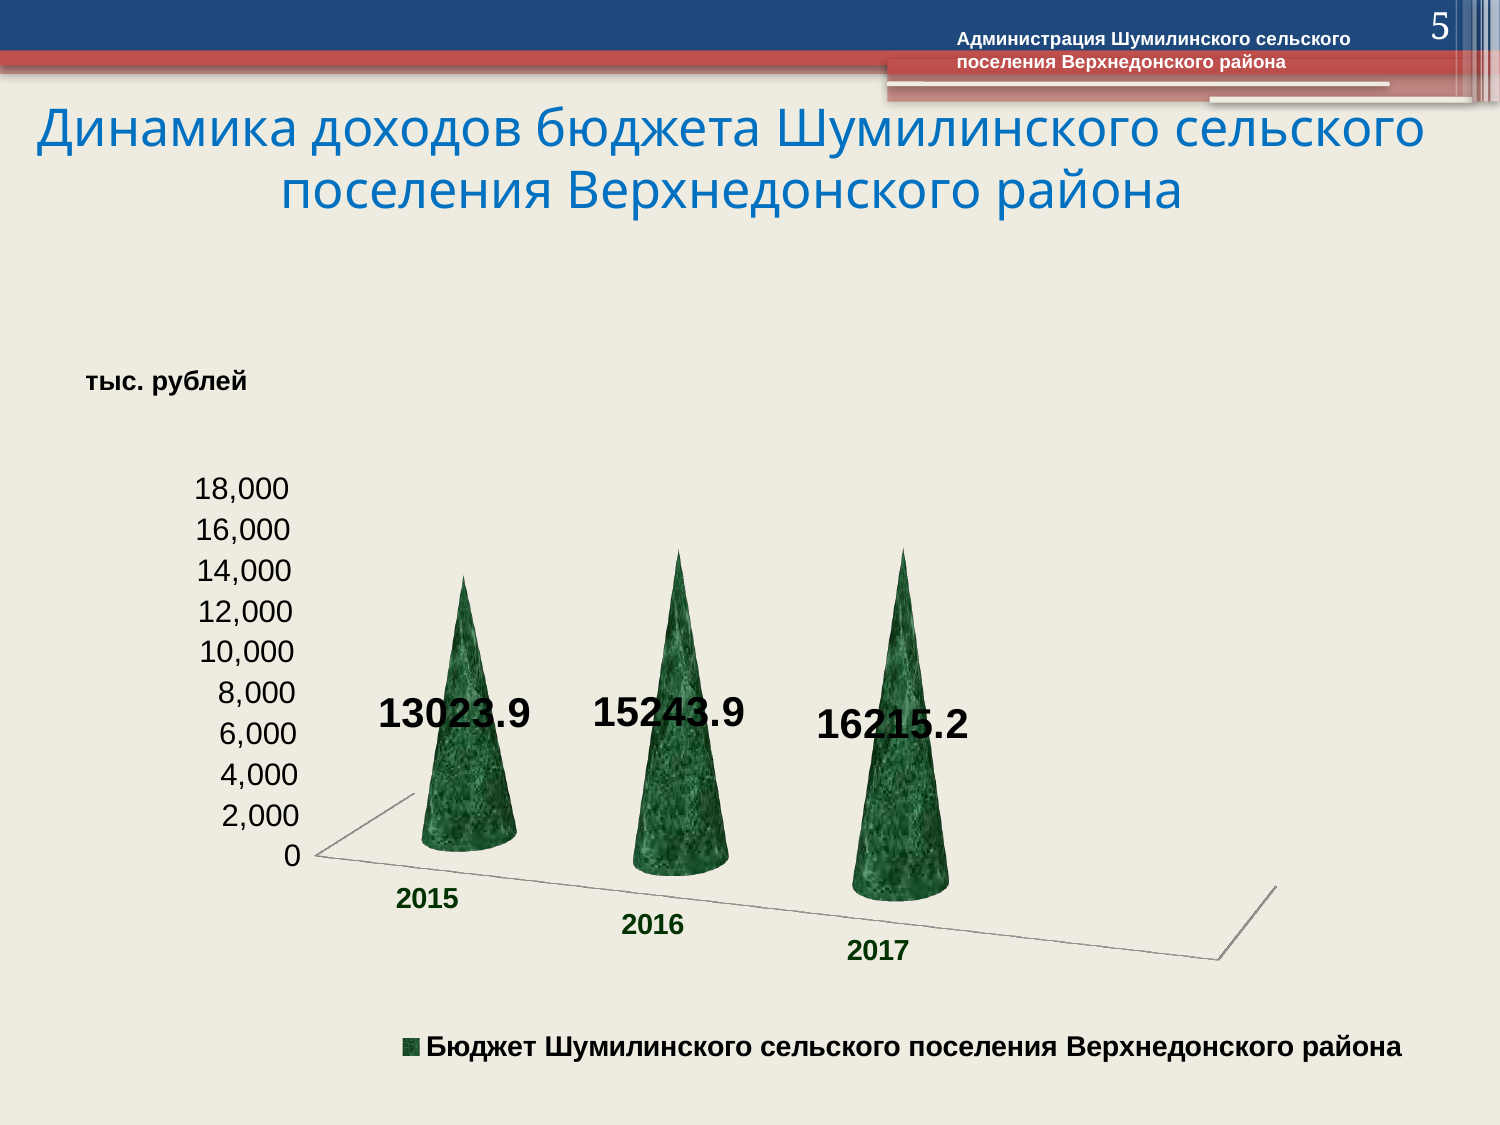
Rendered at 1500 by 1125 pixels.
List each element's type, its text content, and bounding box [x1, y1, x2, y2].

slide_number 5 [1341, 0, 1466, 61]
title Динамика доходов бюджета Шумилинского сельского поселения Верхнедонского района [0, 125, 1465, 188]
text_box Администрация Шумилинского сельского поселения Верхнедонского района [941, 19, 1409, 80]
chart [0, 361, 1484, 1125]
